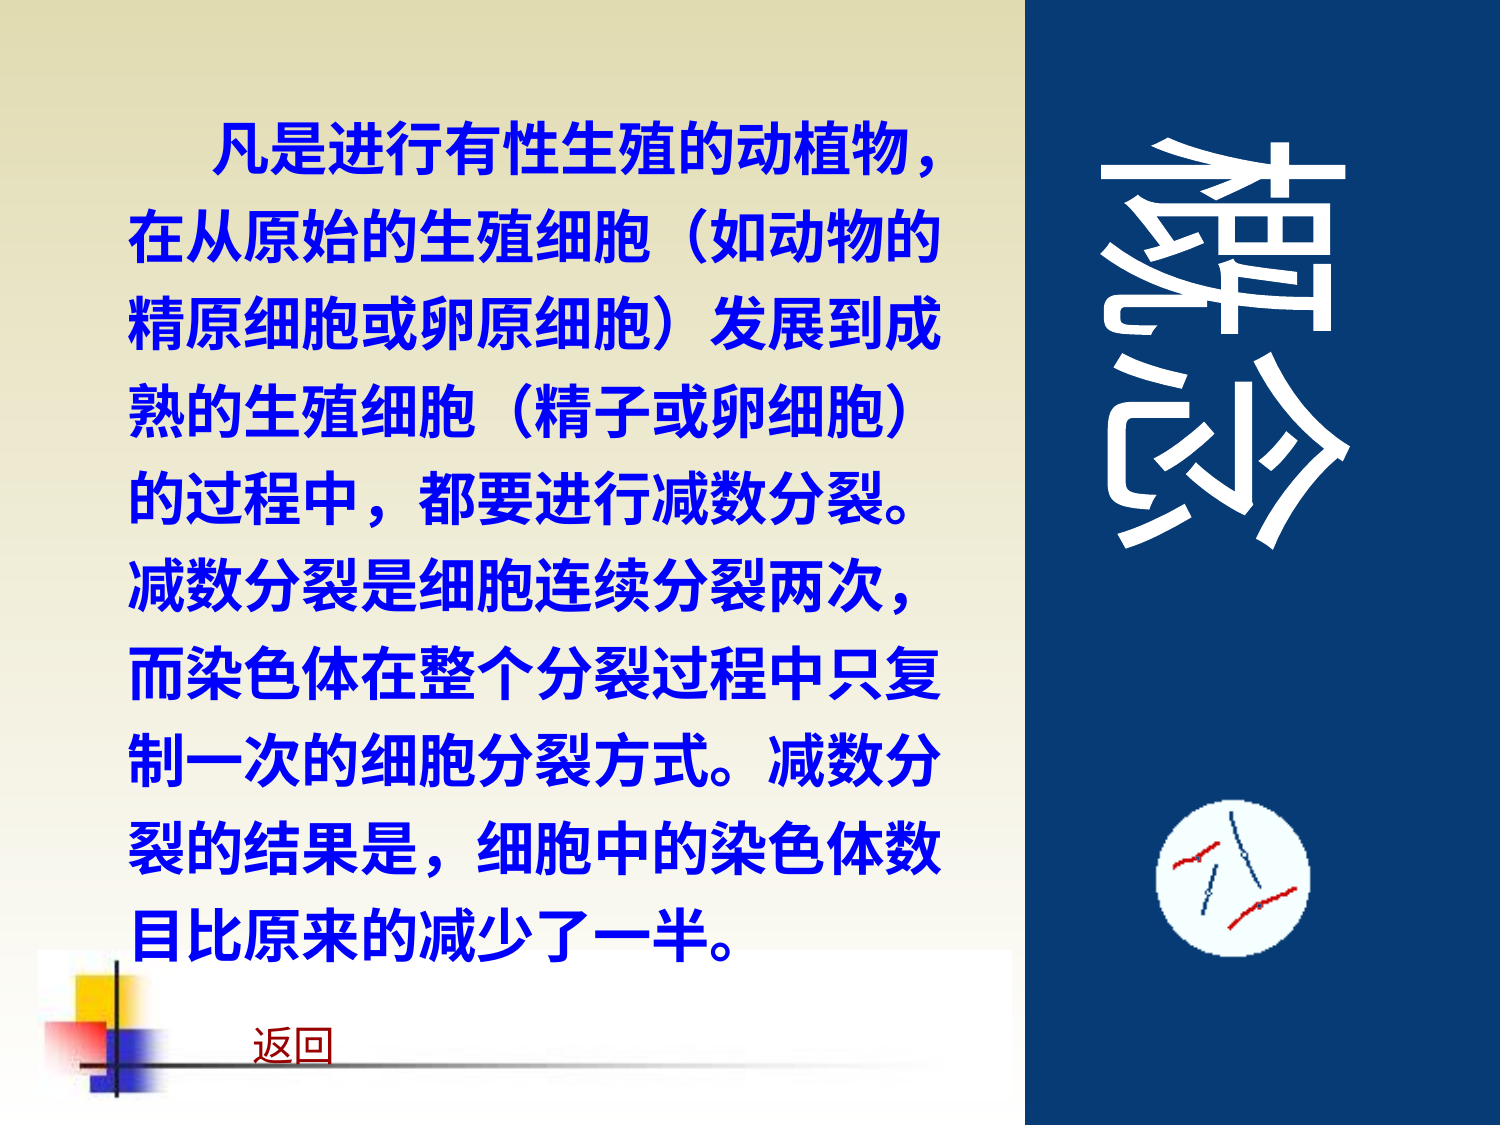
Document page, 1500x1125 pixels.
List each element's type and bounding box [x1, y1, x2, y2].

text_box [1113, 353, 1188, 389]
text_box [1101, 137, 1346, 201]
text_box [1185, 381, 1254, 516]
text_box [1100, 242, 1331, 336]
text_box [237, 1012, 351, 1078]
picture [1087, 774, 1382, 995]
picture [37, 950, 1013, 1101]
text_box [1117, 503, 1192, 549]
text_box [1258, 431, 1298, 471]
text_box [1153, 421, 1215, 472]
text_box [1124, 194, 1331, 262]
text_box [112, 87, 988, 977]
text_box [1253, 351, 1351, 550]
text_box [1107, 401, 1190, 510]
